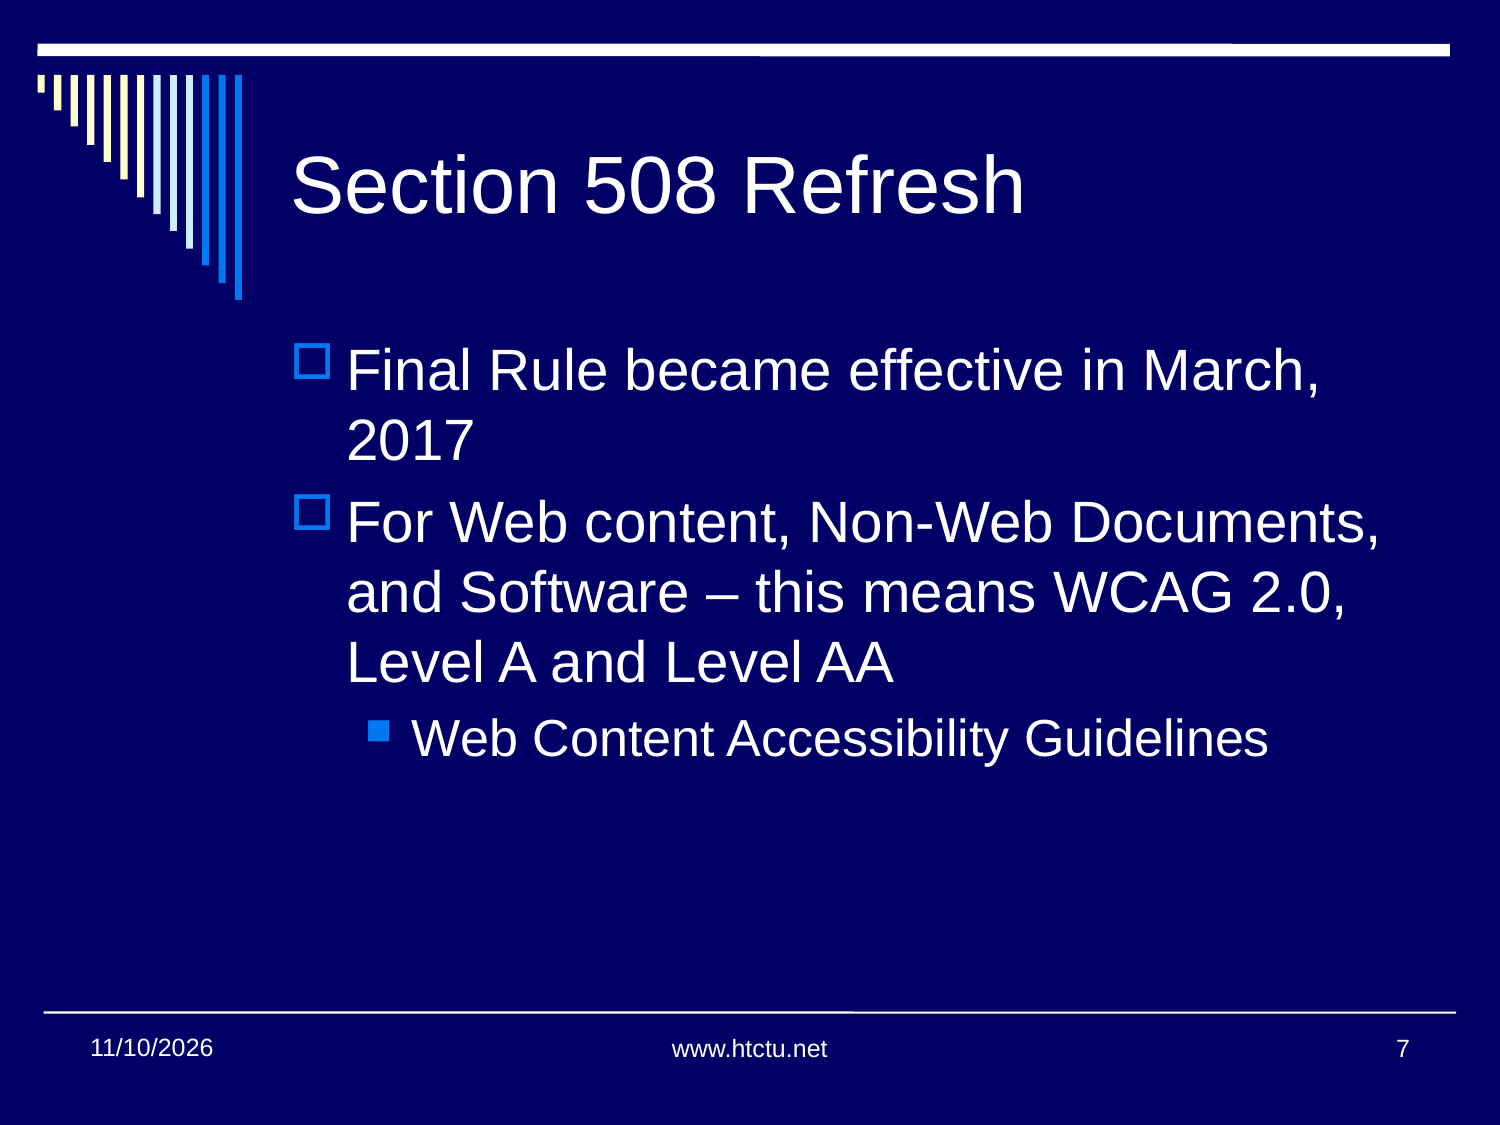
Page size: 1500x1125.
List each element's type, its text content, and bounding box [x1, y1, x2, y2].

slide_number 7 [1074, 1024, 1426, 1101]
title Section 508 Refresh [274, 74, 1426, 288]
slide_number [74, 1024, 426, 1103]
footer www.htctu.net [512, 1024, 988, 1101]
list Final Rule became effective in March, 2017 For Web content, Non-Web Documents, and Software – this means WCAG 2.0, Level A and Level AA Web Content Accessibility Guidelines [274, 324, 1426, 1001]
